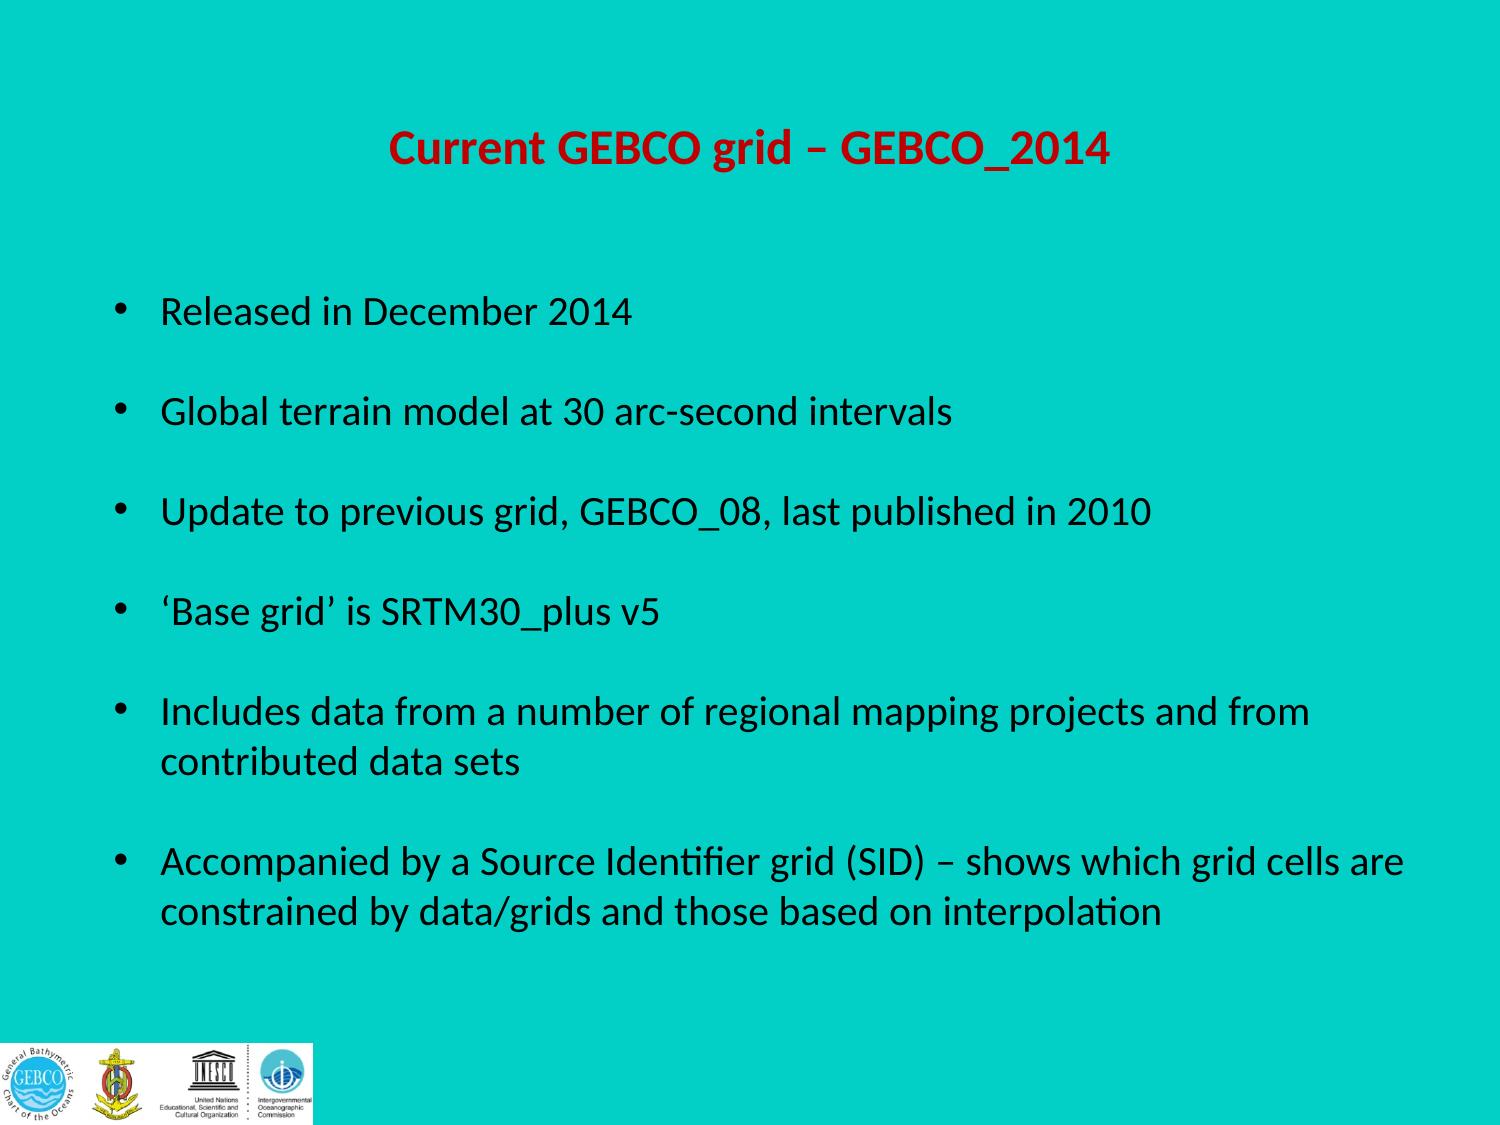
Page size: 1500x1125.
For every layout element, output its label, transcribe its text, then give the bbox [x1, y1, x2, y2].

text_box Released in December 2014 Global terrain model at 30 arc-second intervals Update to previous grid, GEBCO_08, last published in 2010 ‘Base grid’ is SRTM30_plus v5 Includes data from a number of regional mapping projects and from contributed data sets Accompanied by a Source Identifier grid (SID) – shows which grid cells are constrained by data/grids and those based on interpolation [98, 226, 1422, 987]
text_box Current GEBCO grid – GEBCO_2014 [100, 106, 1400, 182]
picture [0, 1043, 314, 1125]
